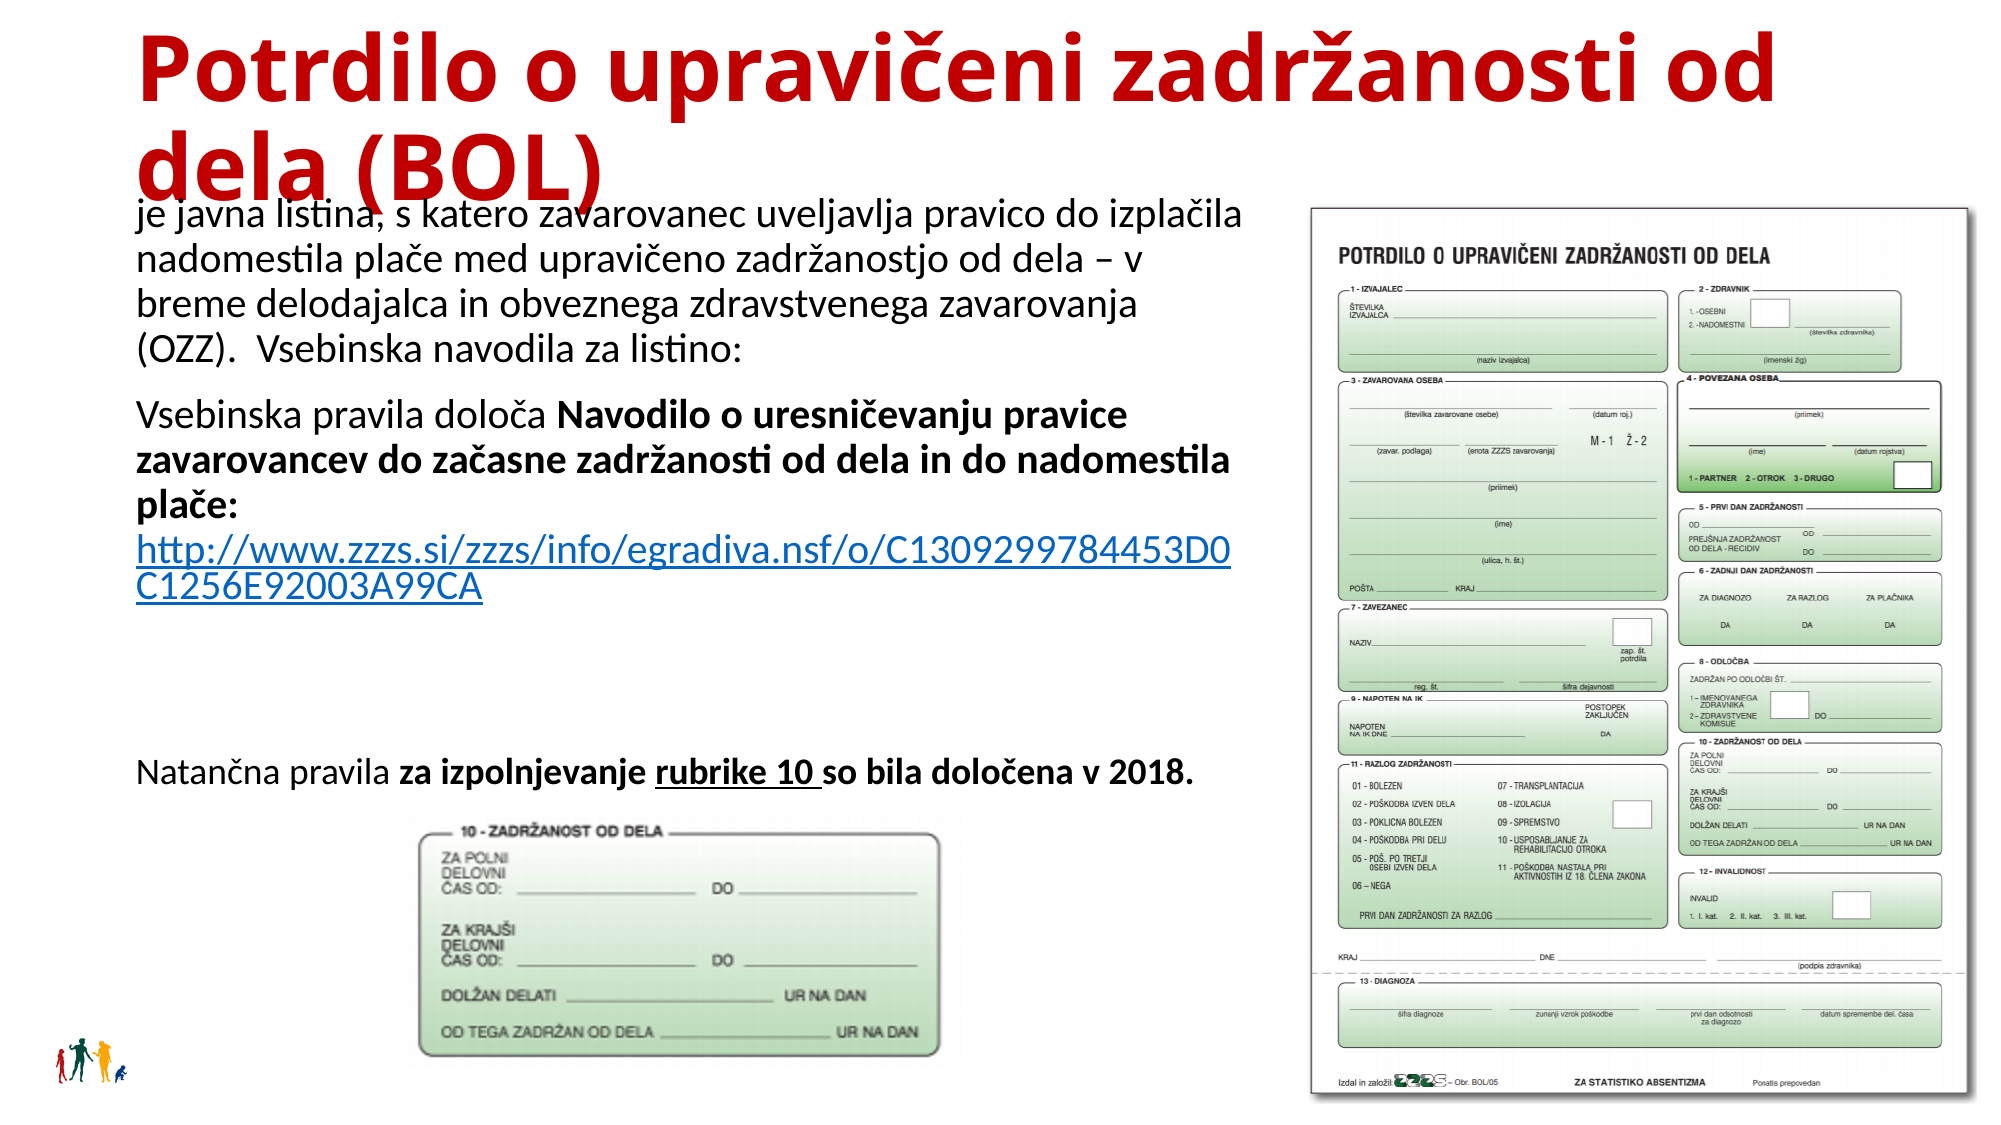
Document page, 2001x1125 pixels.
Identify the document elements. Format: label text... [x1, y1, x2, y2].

picture [54, 1031, 129, 1091]
picture [407, 815, 965, 1067]
title Potrdilo o upravičeni zadržanosti od dela (BOL) [120, 57, 1939, 184]
picture [1300, 197, 1977, 1104]
list je javna listina, s katero zavarovanec uveljavlja pravico do izplačila nadomestila plače med upravičeno zadržanostjo od dela – v breme delodajalca in obveznega zdravstvenega zavarovanja (OZZ). Vsebinska navodila za listino: Vsebinska pravila določa Navodilo o uresničevanju pravice zavarovancev do začasne zadržanosti od dela in do nadomestila plače: http://www.zzzs.si/zzzs/info/egradiva.nsf/o/C1309299784453D0C1256E92003A99CA Natančna pravila za izpolnjevanje rubrike 10 so bila določena v 2018. [120, 183, 1260, 1091]
